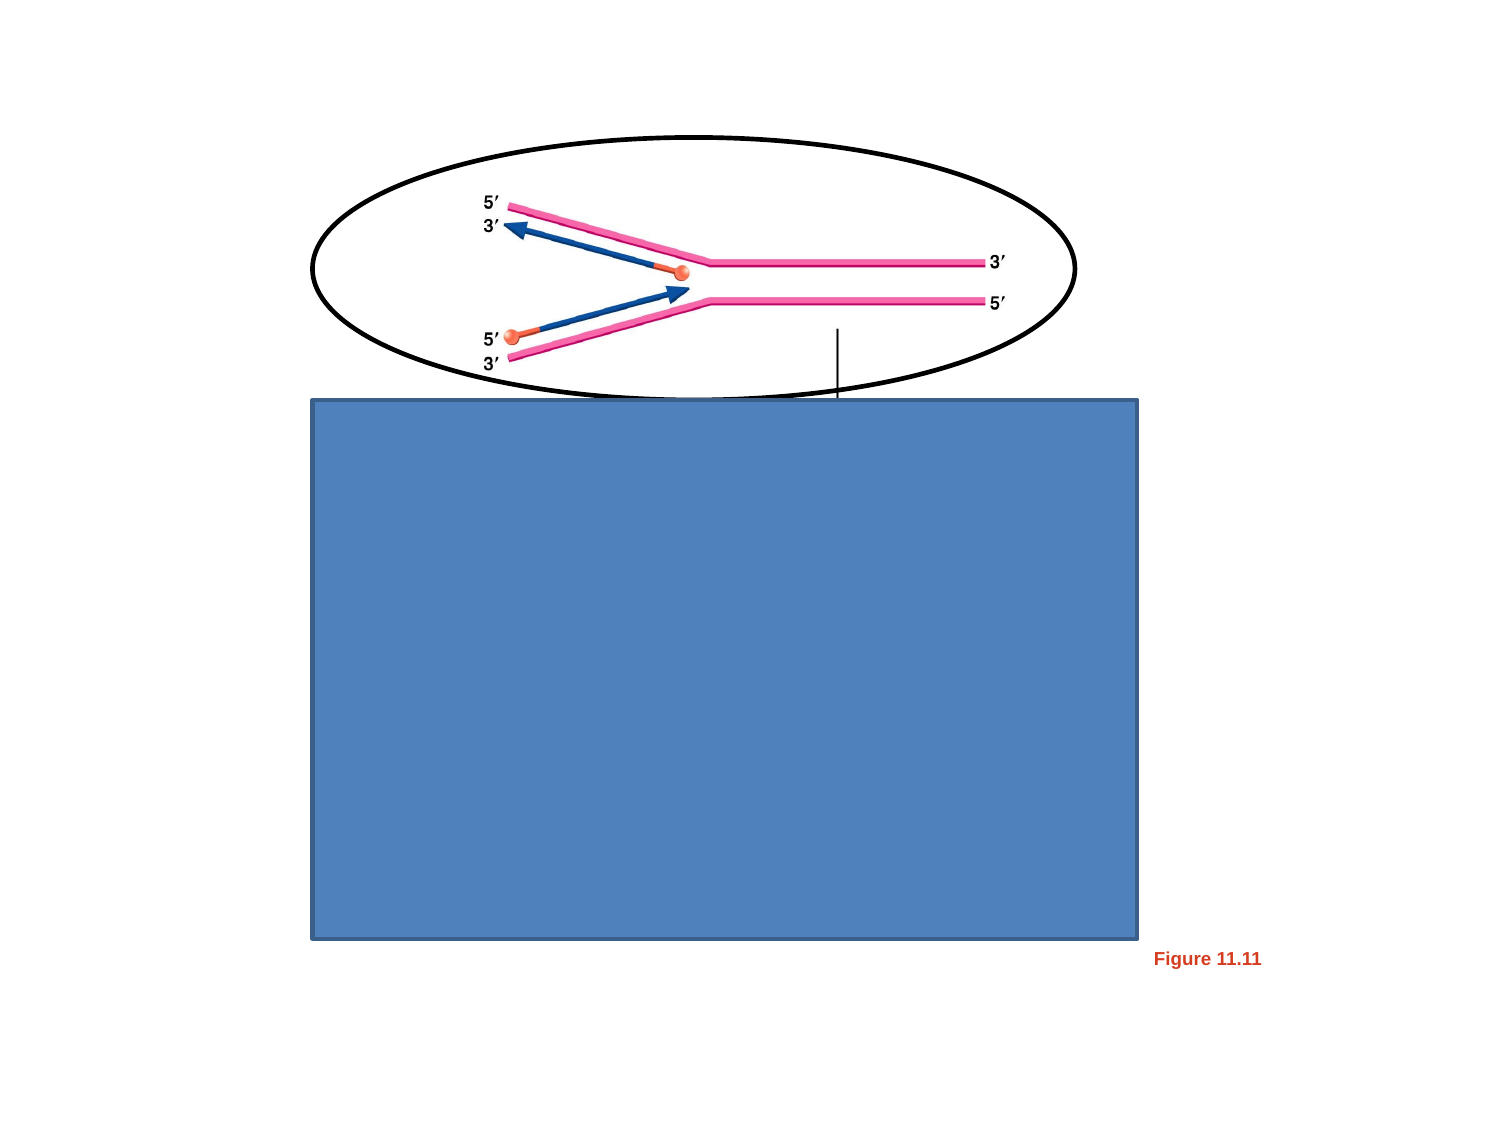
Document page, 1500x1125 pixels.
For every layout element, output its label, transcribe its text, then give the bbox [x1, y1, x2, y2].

text_box [310, 398, 466, 941]
picture [471, 182, 1029, 943]
text_box [1034, 206, 1078, 331]
text_box [310, 135, 981, 377]
text_box Figure 11.11 [946, 938, 1313, 977]
text_box [1034, 398, 1139, 941]
